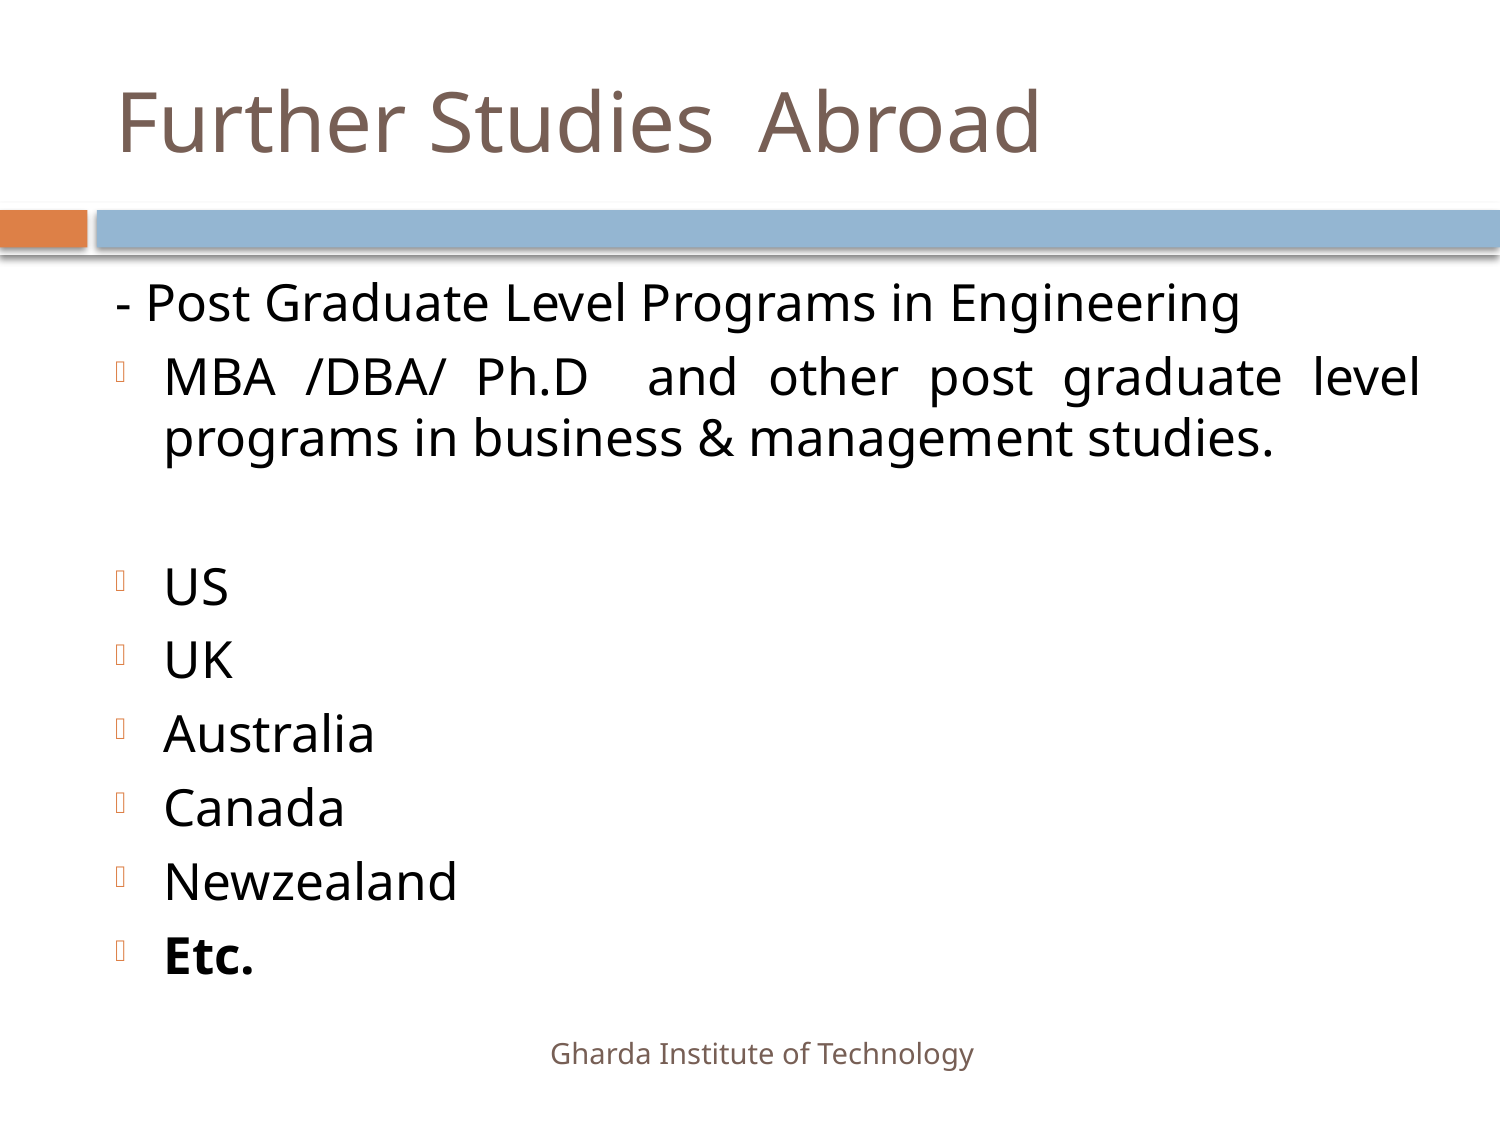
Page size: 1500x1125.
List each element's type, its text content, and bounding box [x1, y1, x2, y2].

title Further Studies Abroad [100, 37, 1438, 200]
list - Post Graduate Level Programs in Engineering MBA /DBA/ Ph.D and other post graduate level programs in business & management studies. US UK Australia Canada Newzealand Etc. [100, 262, 1438, 1000]
footer Gharda Institute of Technology [99, 1024, 990, 1085]
